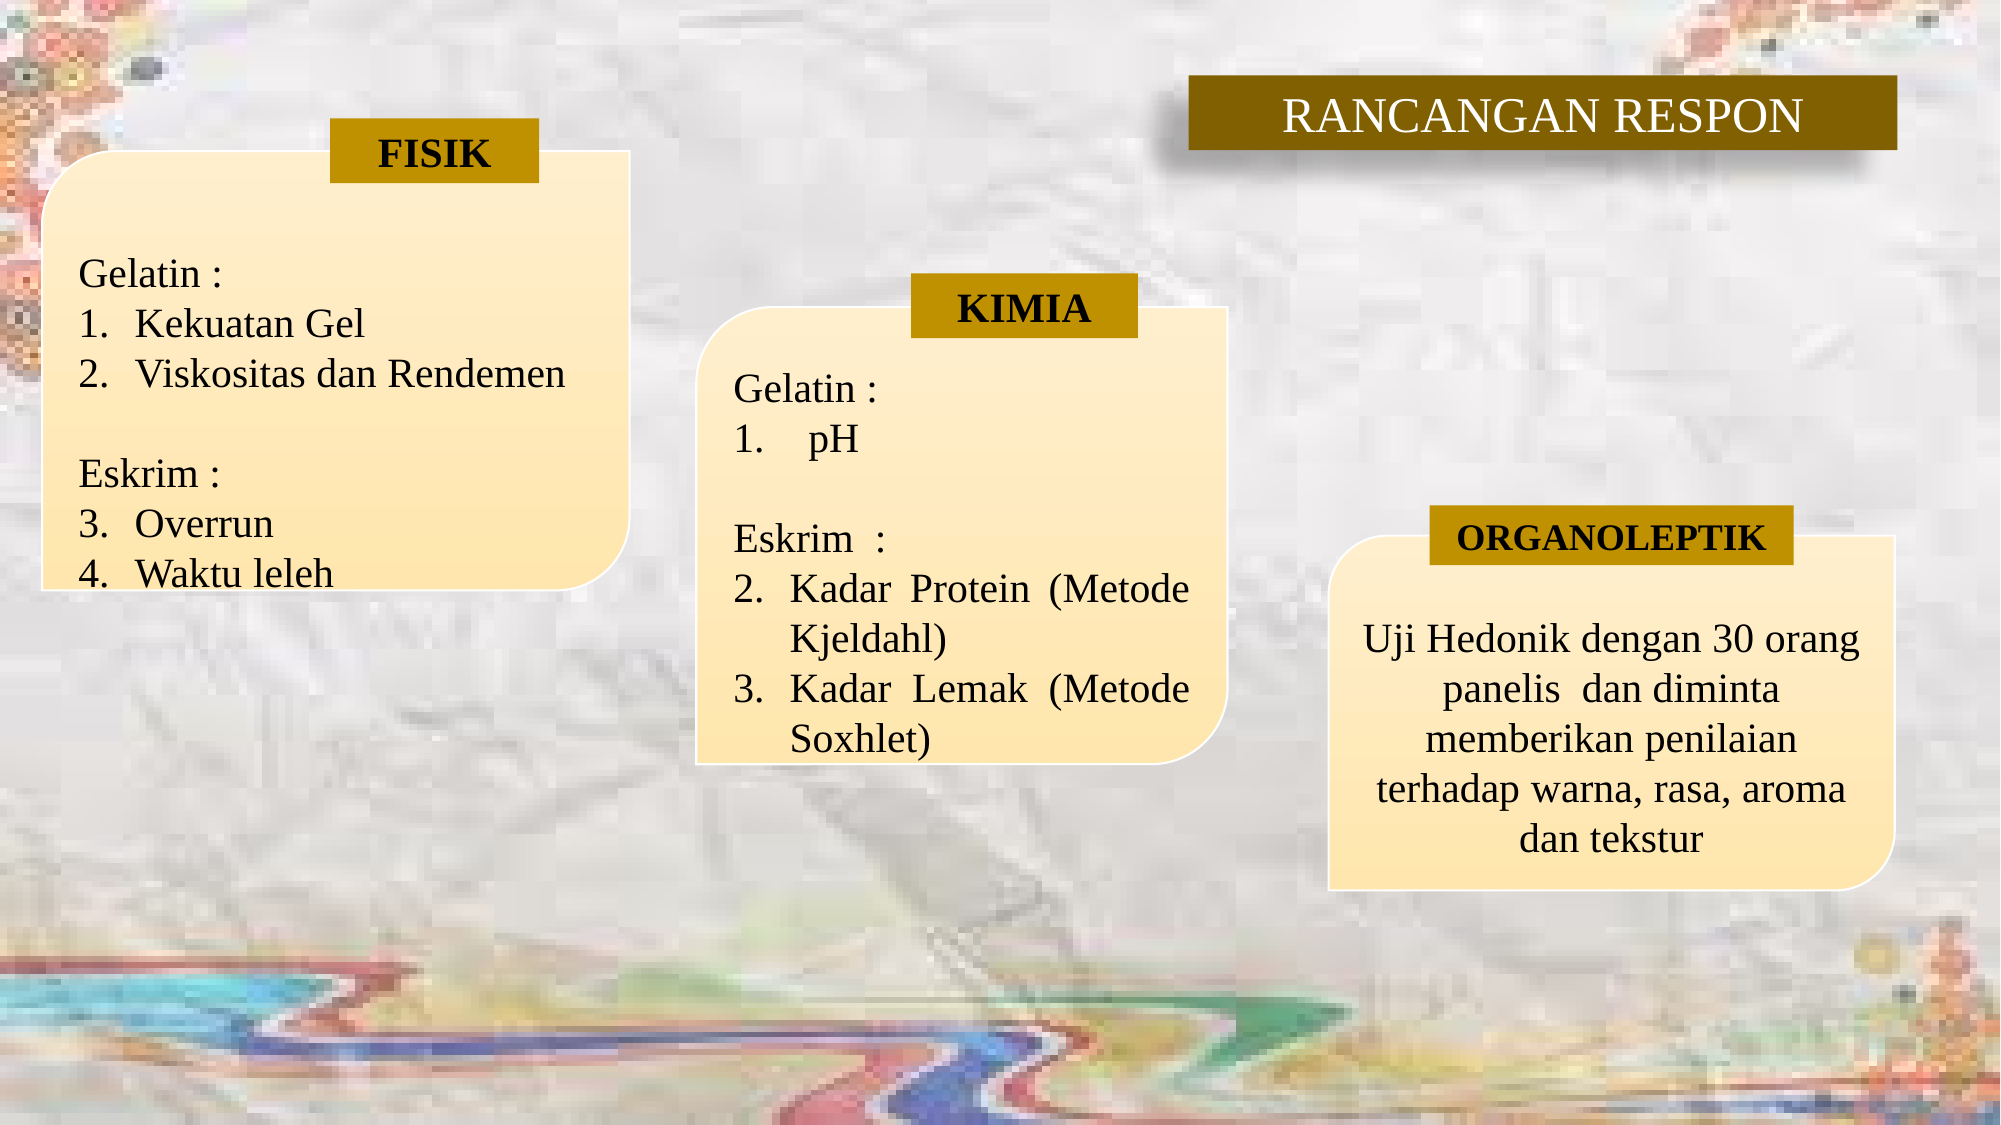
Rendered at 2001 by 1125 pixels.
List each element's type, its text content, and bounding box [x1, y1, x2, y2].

text_box Gelatin : pH Eskrim : Kadar Protein (Metode Kjeldahl) Kadar Lemak (Metode Soxhlet) [695, 306, 1229, 766]
text_box FISIK [330, 118, 540, 184]
text_box RANCANGAN RESPON [1188, 75, 1898, 151]
picture [0, 0, 2001, 1125]
text_box Uji Hedonik dengan 30 orang panelis dan diminta memberikan penilaian terhadap warna, rasa, aroma dan tekstur [1327, 534, 1896, 892]
text_box Gelatin : Kekuatan Gel Viskositas dan Rendemen Eskrim : Overrun Waktu leleh [41, 149, 631, 592]
text_box ORGANOLEPTIK [1429, 505, 1794, 566]
text_box KIMIA [911, 273, 1138, 339]
